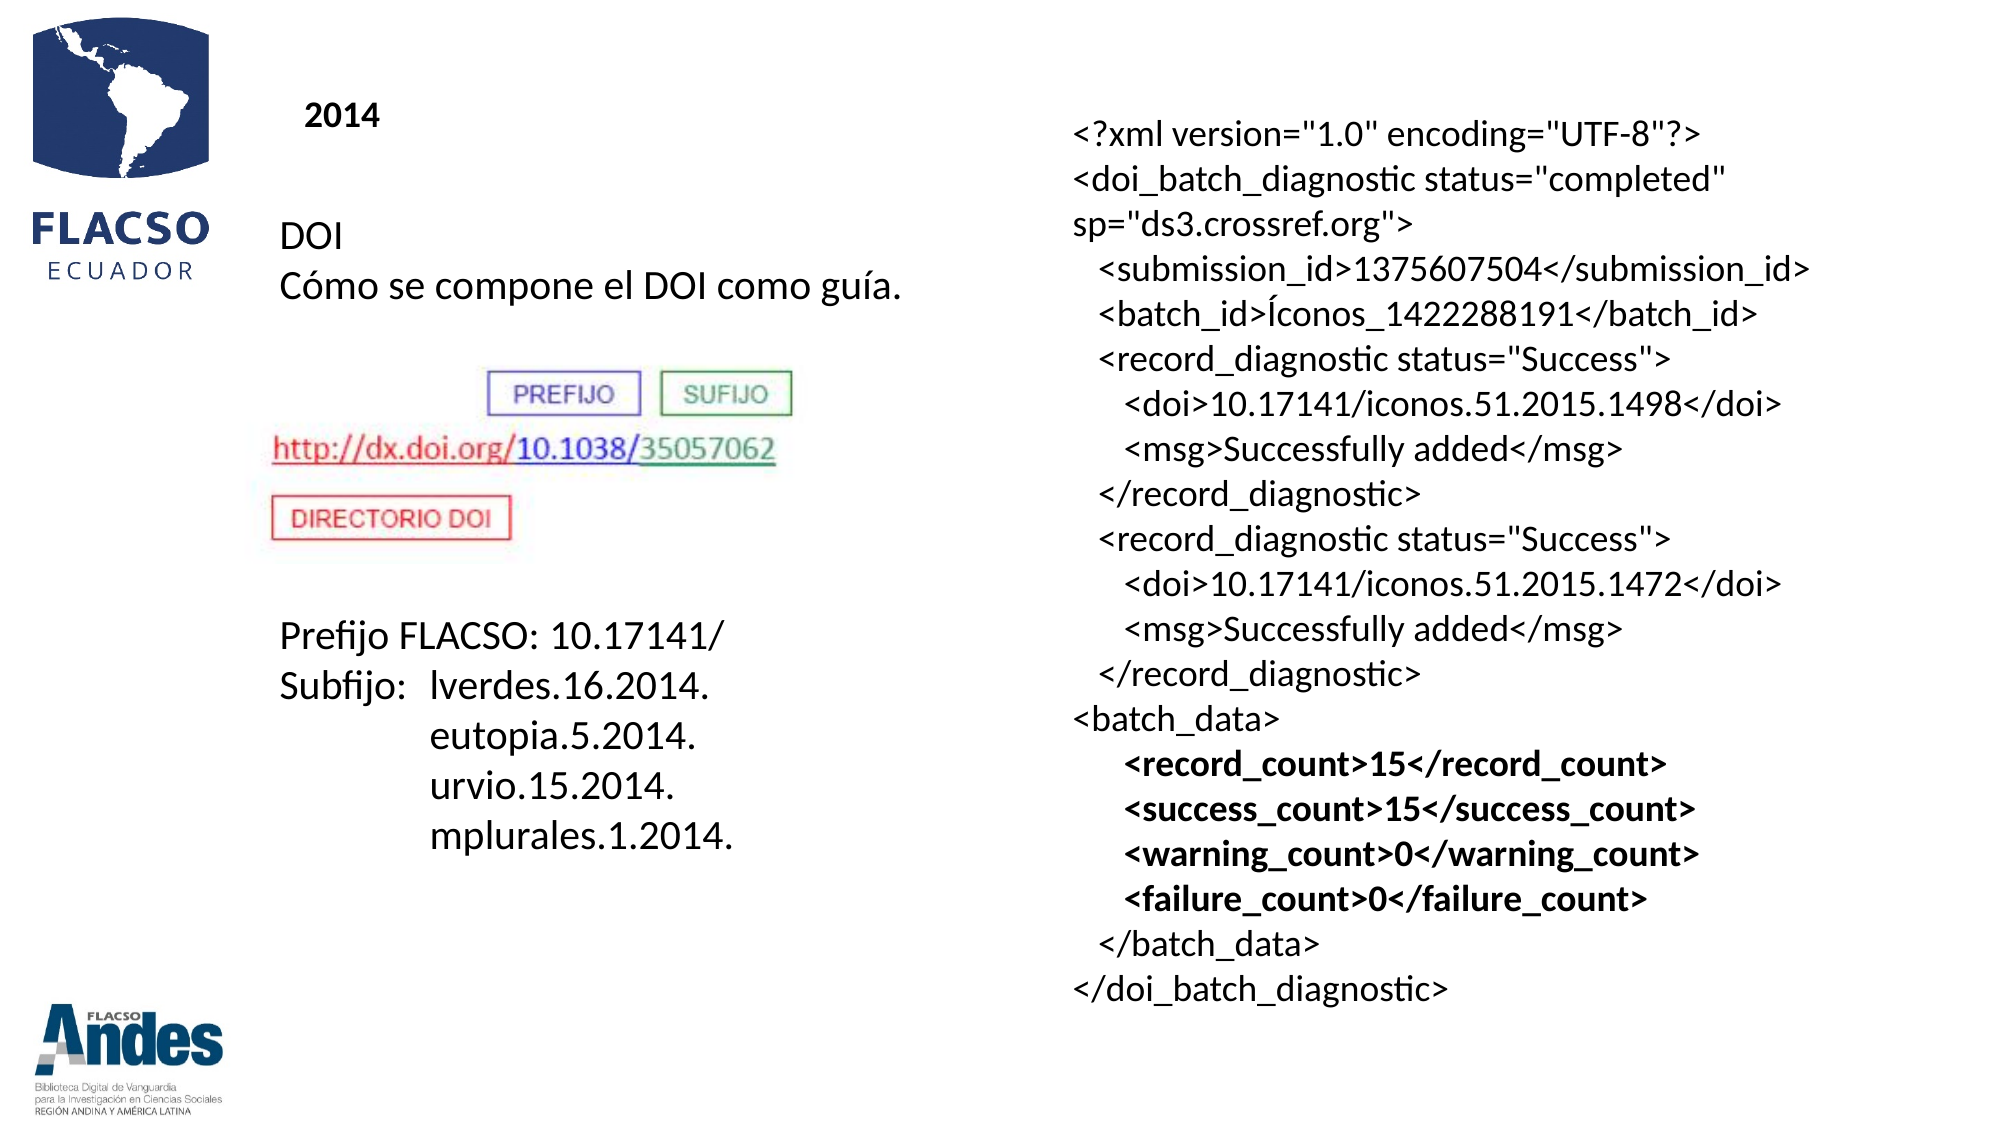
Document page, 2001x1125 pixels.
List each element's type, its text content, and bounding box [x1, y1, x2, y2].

picture [12, 2, 233, 299]
text_box DOI Cómo se compone el DOI como guía. Prefijo FLACSO: 10.17141/ Subfijo: lverdes.16.2014. eutopia.5.2014. urvio.15.2014. mplurales.1.2014. [264, 200, 961, 1066]
picture [0, 990, 257, 1125]
text_box <?xml version="1.0" encoding="UTF-8"?> <doi_batch_diagnostic status="completed" sp="ds3.crossref.org"> <submission_id>1375607504</submission_id> <batch_id>Íconos_1422288191</batch_id> <record_diagnostic status="Success"> <doi>10.17141/iconos.51.2015.1498</doi> <msg>Successfully added</msg> </record_diagnostic> <record_diagnostic status="Success"> <doi>10.17141/iconos.51.2015.1472</doi> <msg>Successfully added</msg> </record_diagnostic> <batch_data> <record_count>15</record_count> <success_count>15</success_count> <warning_count>0</warning_count> <failure_count>0</failure_count> </batch_data> </doi_batch_diagnostic> [1057, 101, 1964, 1017]
picture [218, 337, 816, 564]
text_box 2014 [289, 82, 1847, 143]
